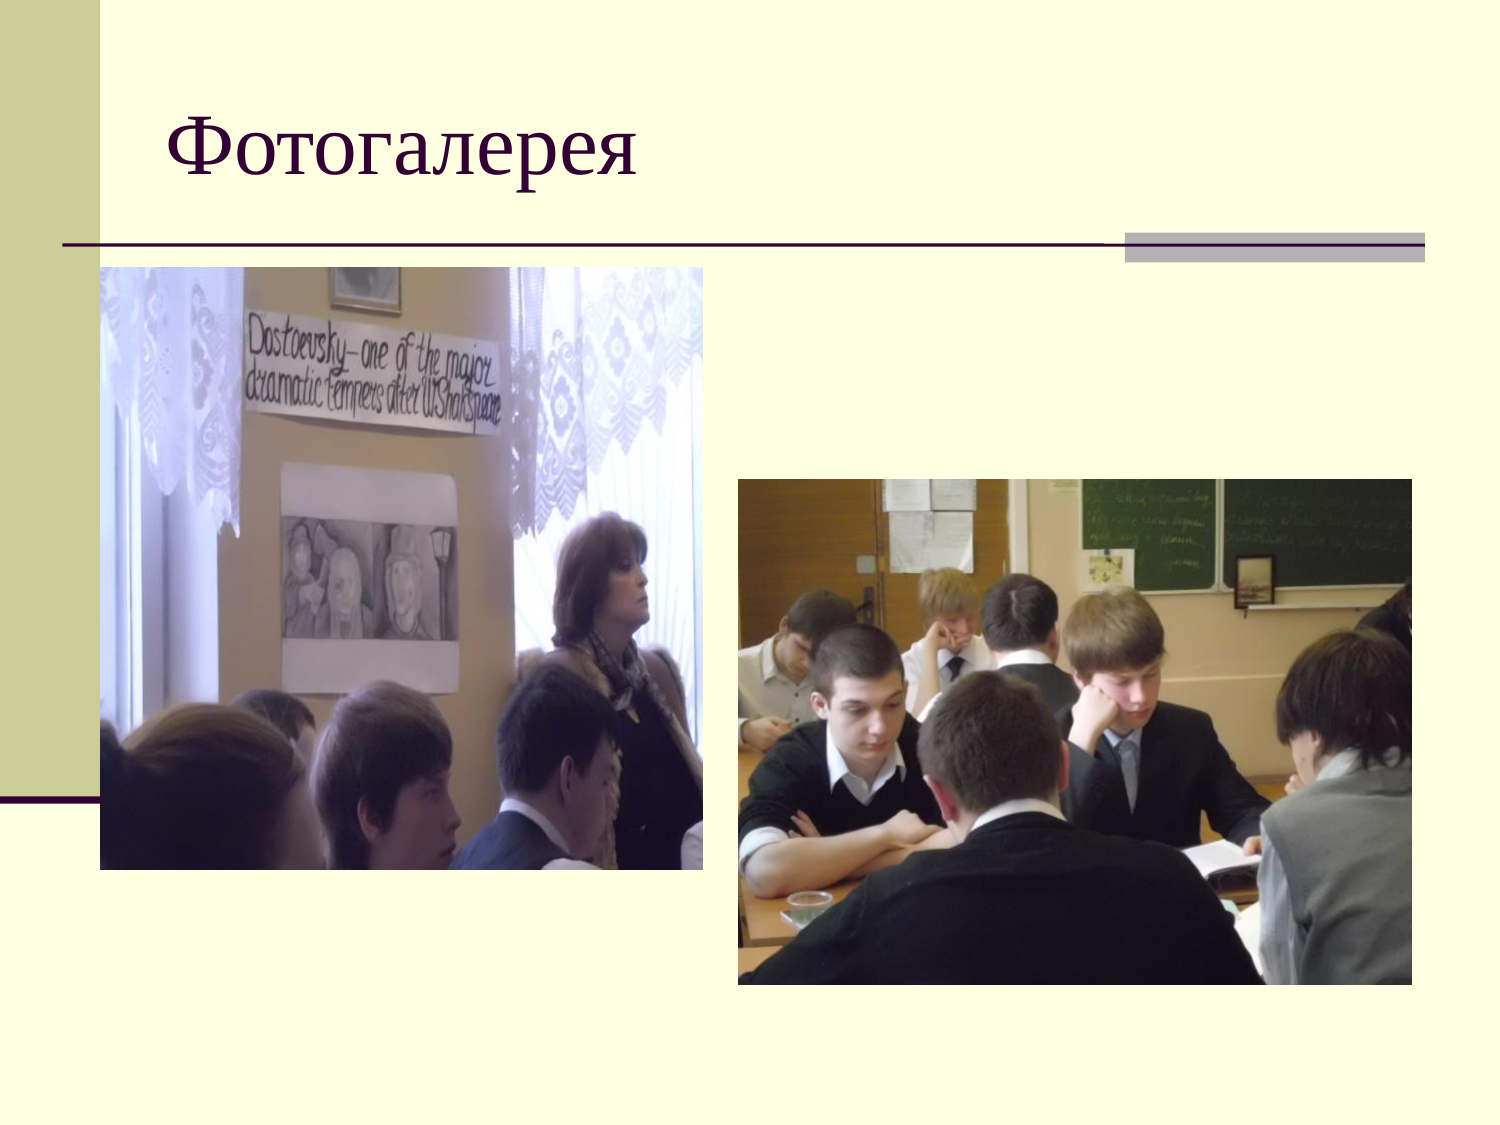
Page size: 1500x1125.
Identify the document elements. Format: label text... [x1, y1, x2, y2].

picture [738, 479, 1412, 985]
title Фотогалерея [149, 45, 1426, 234]
picture [99, 266, 704, 870]
